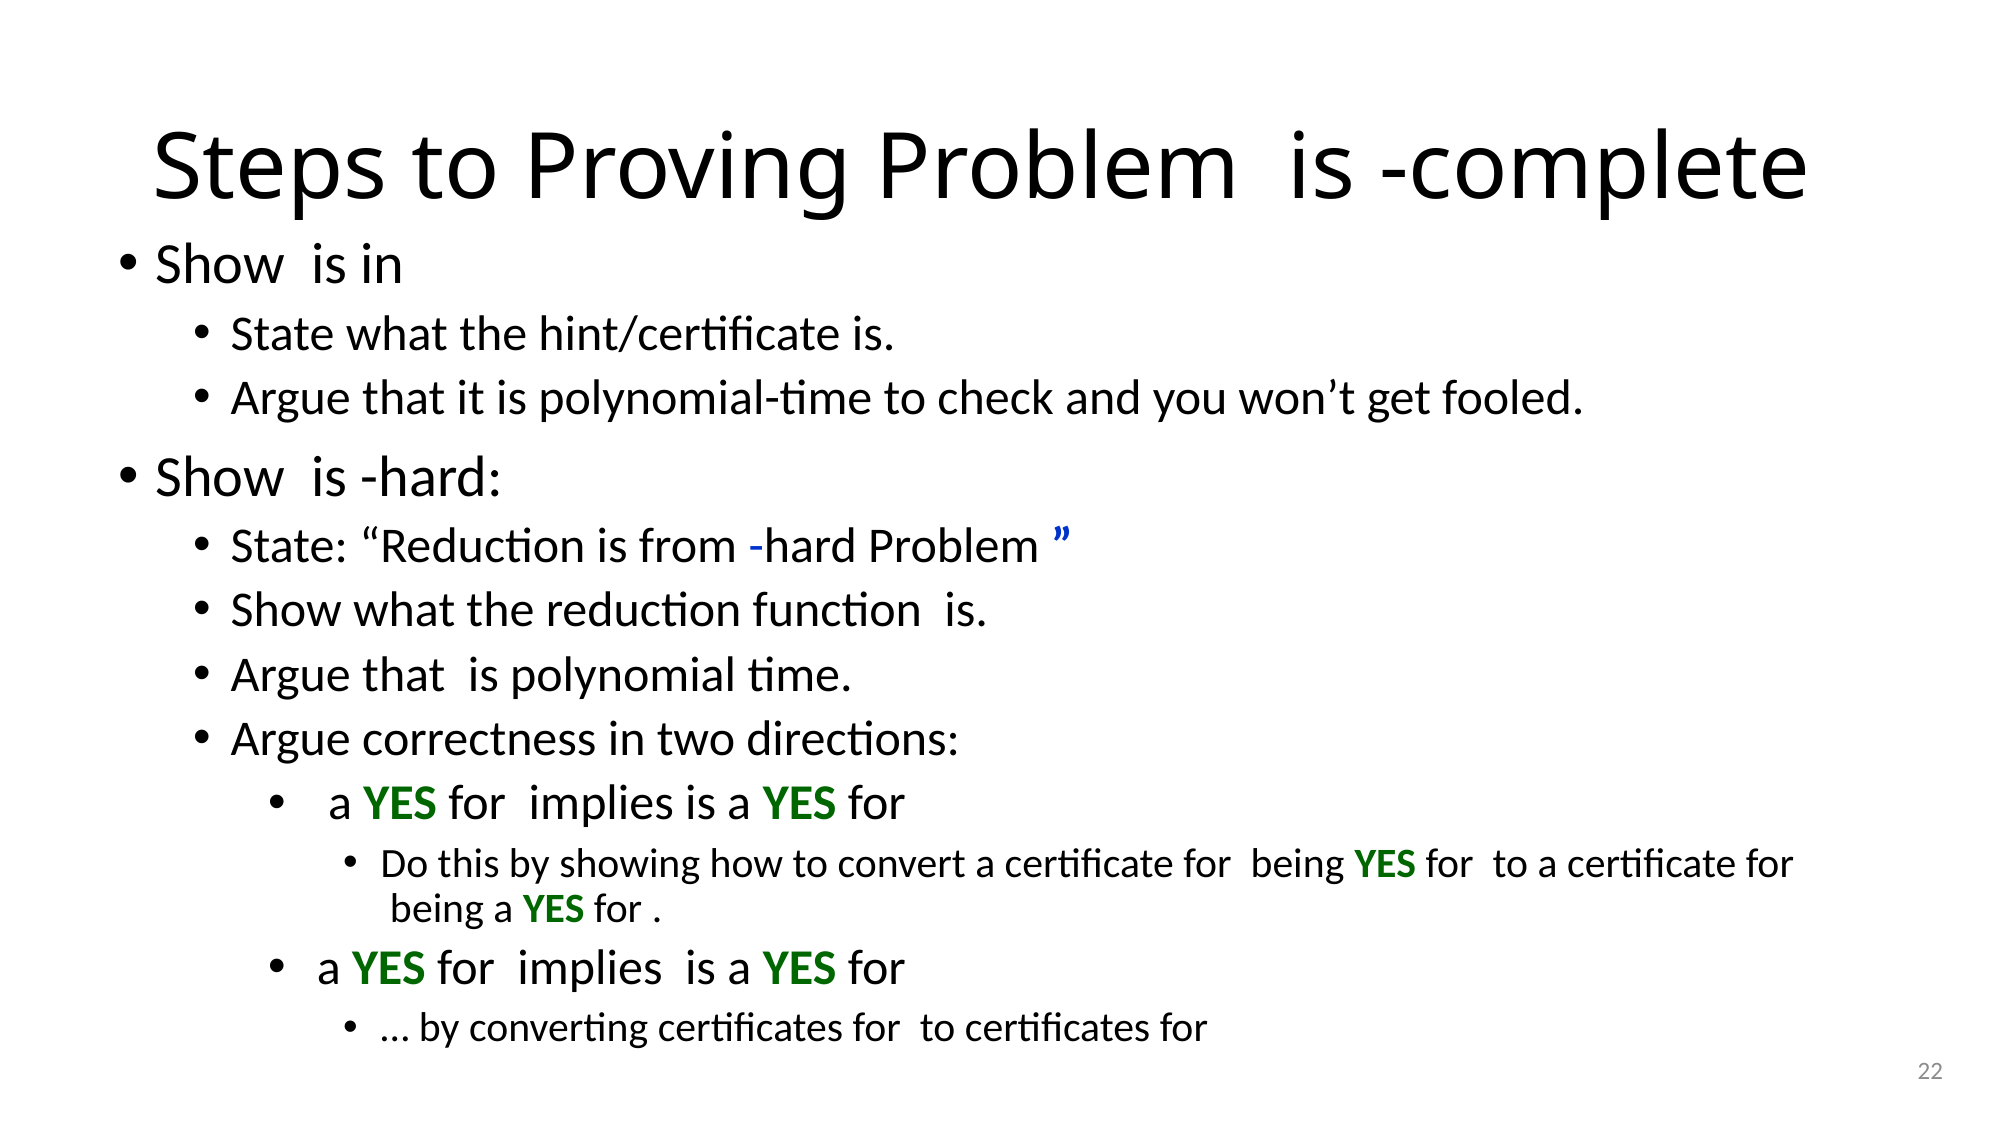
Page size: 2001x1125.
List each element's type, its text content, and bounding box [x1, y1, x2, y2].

slide_number 22 [1620, 1039, 1959, 1100]
